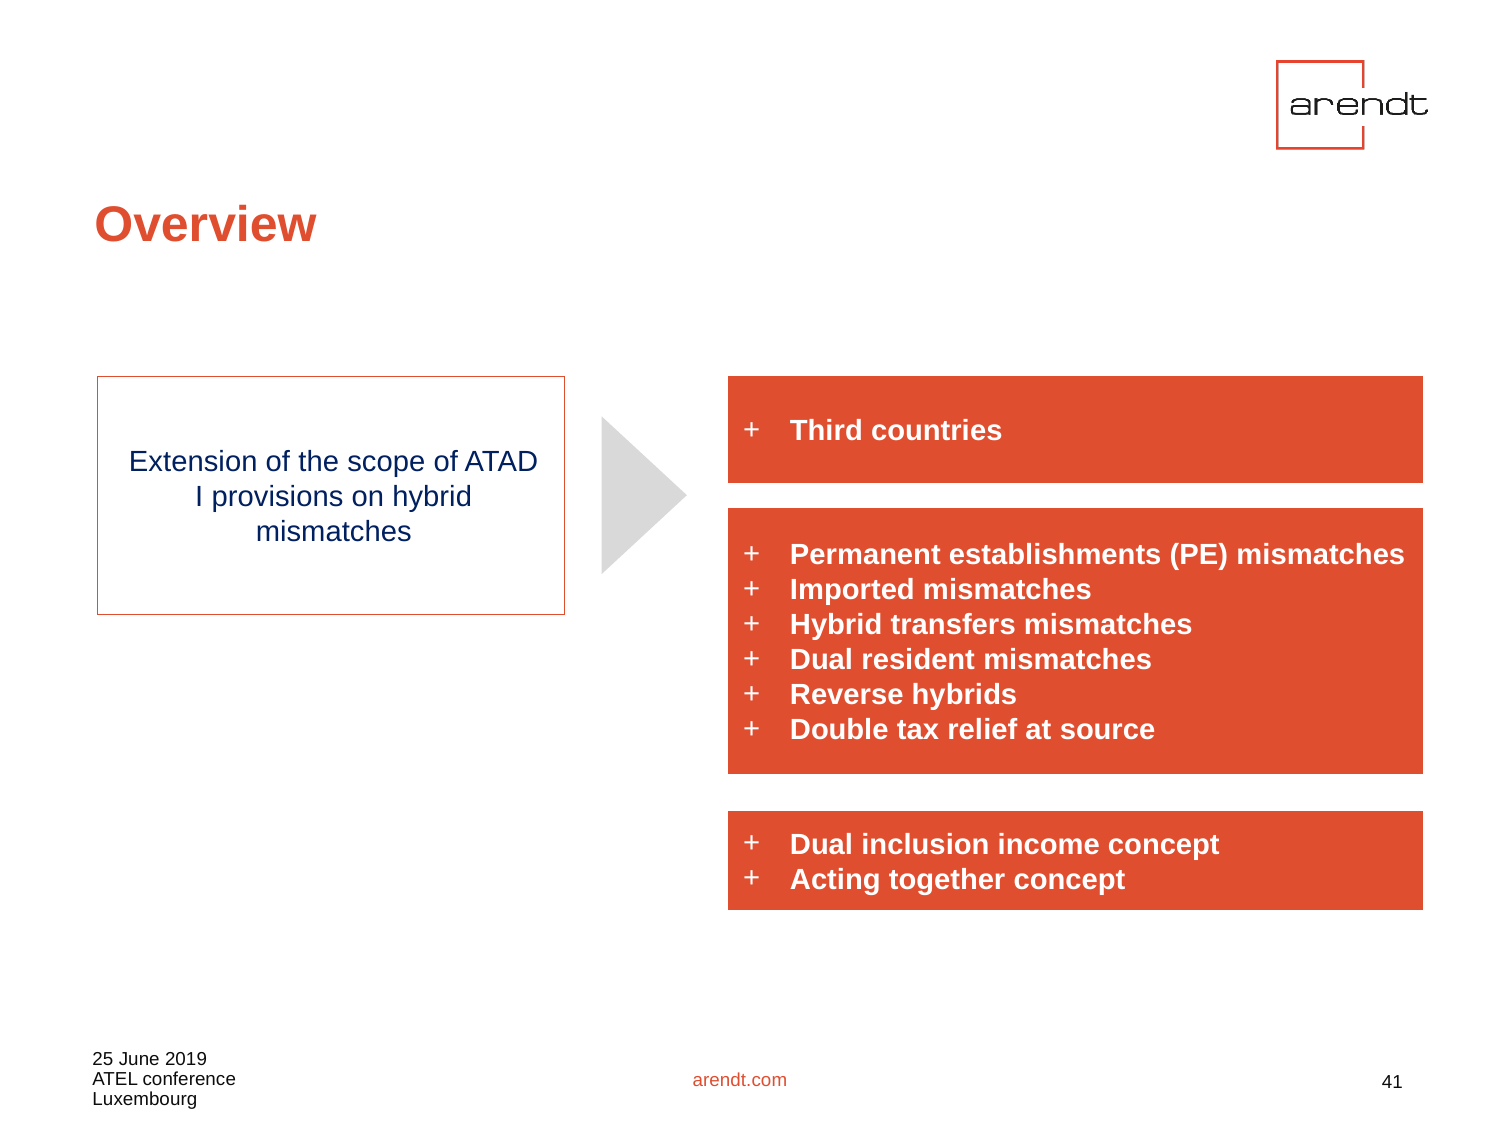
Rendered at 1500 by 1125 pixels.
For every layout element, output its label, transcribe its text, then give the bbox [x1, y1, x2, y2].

title Overview [79, 163, 1418, 287]
text_box [601, 416, 687, 575]
text_box Extension of the scope of ATAD I provisions on hybrid mismatches [97, 376, 565, 615]
text_box Third countries [728, 376, 1423, 483]
text_box Permanent establishments (PE) mismatches Imported mismatches Hybrid transfers mismatches Dual resident mismatches Reverse hybrids Double tax relief at source [728, 508, 1423, 774]
text_box Dual inclusion income concept Acting together concept [728, 811, 1423, 910]
picture [1160, 0, 1500, 230]
